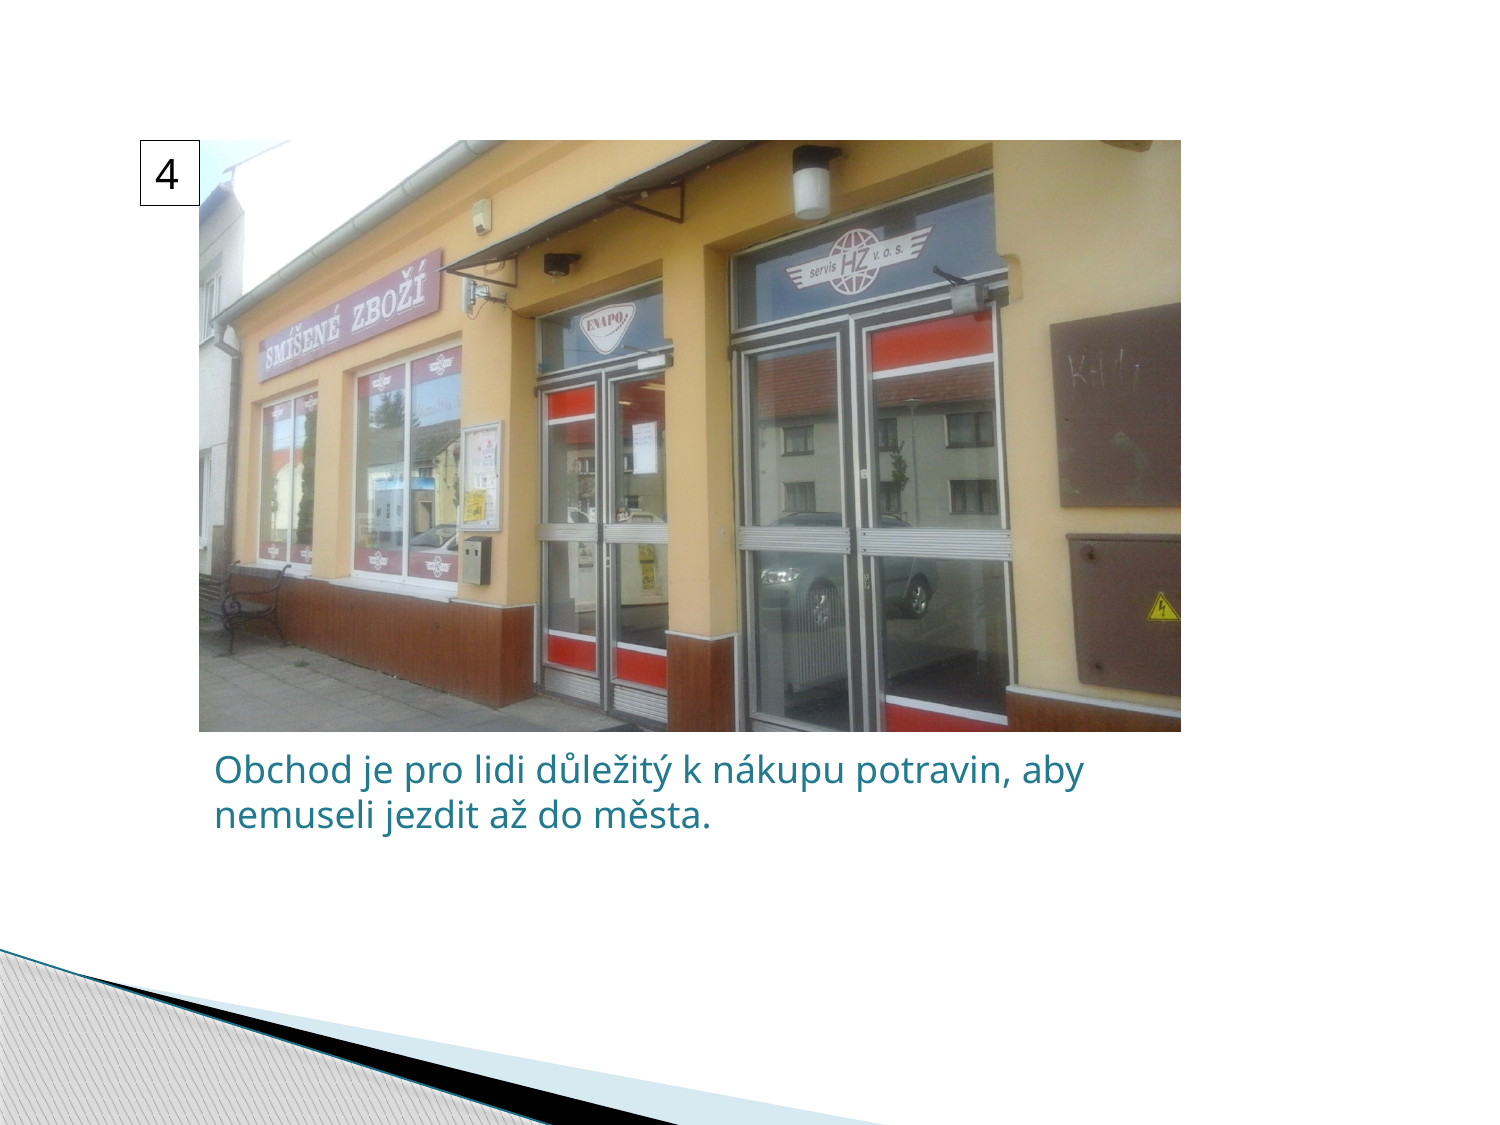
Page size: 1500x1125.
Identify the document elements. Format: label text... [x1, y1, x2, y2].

text_box 4 [140, 140, 198, 206]
picture [198, 140, 1182, 732]
text_box Obchod je pro lidi důležitý k nákupu potravin, aby nemuseli jezdit až do města. [199, 738, 1184, 843]
